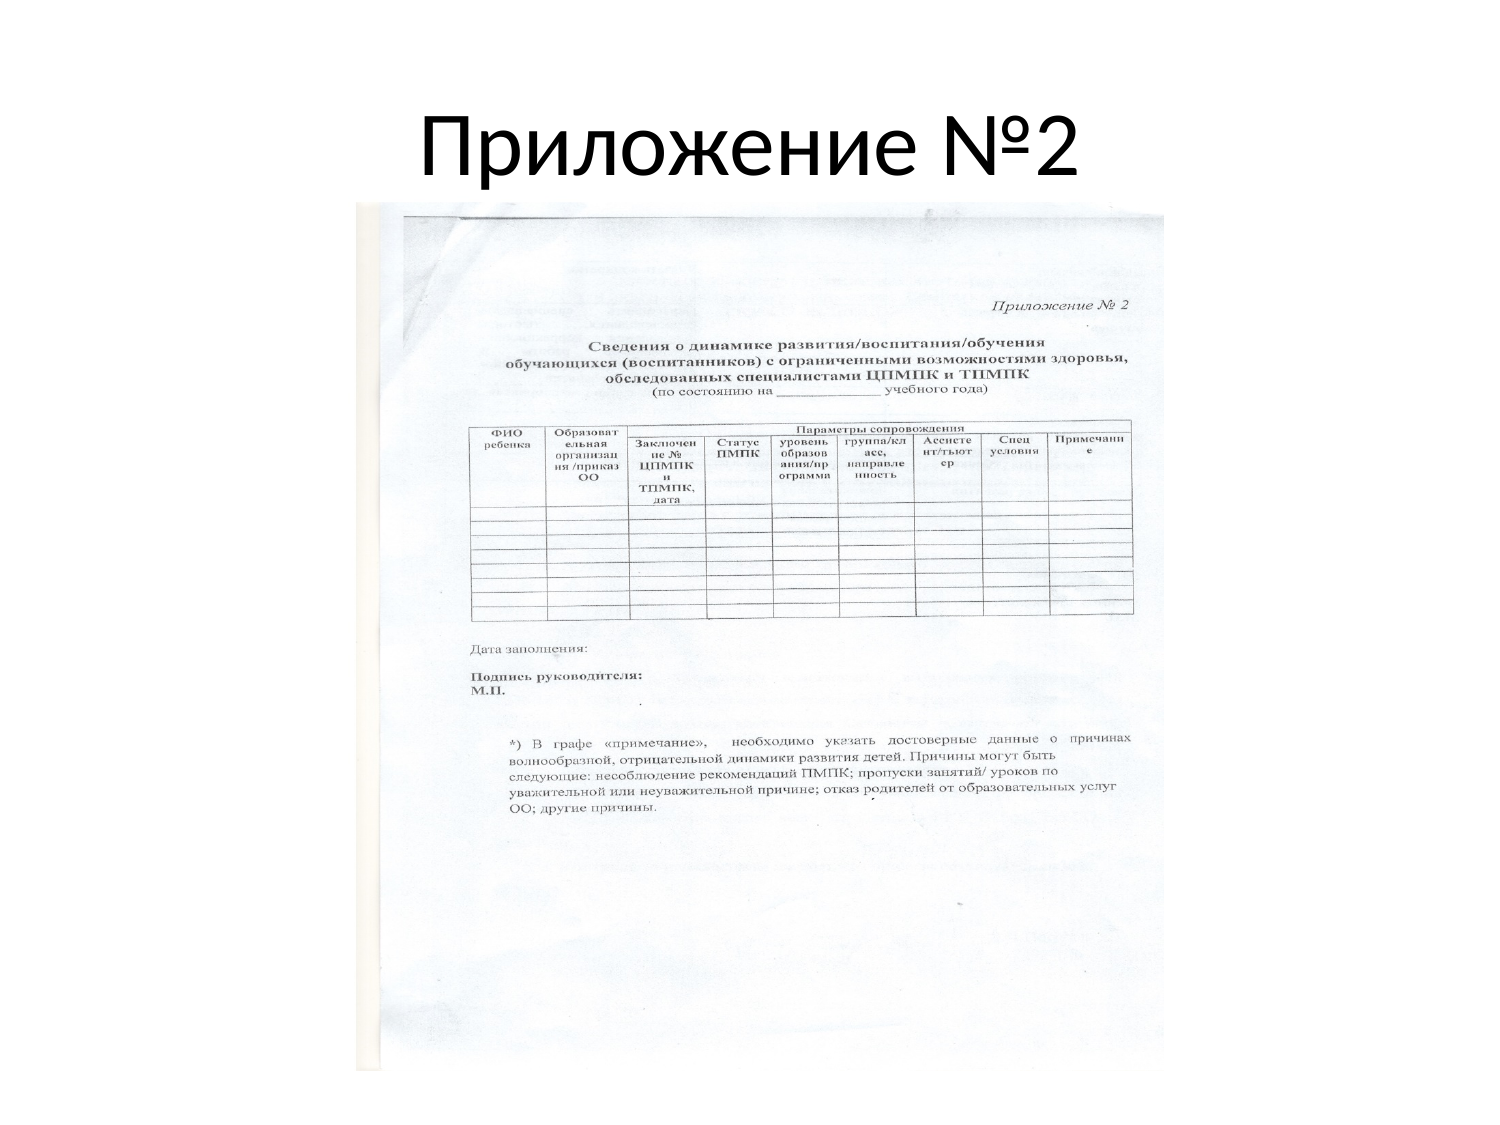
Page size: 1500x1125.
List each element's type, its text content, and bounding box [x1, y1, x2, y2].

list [348, 195, 1164, 1071]
title Приложение №2 [75, 45, 1425, 233]
